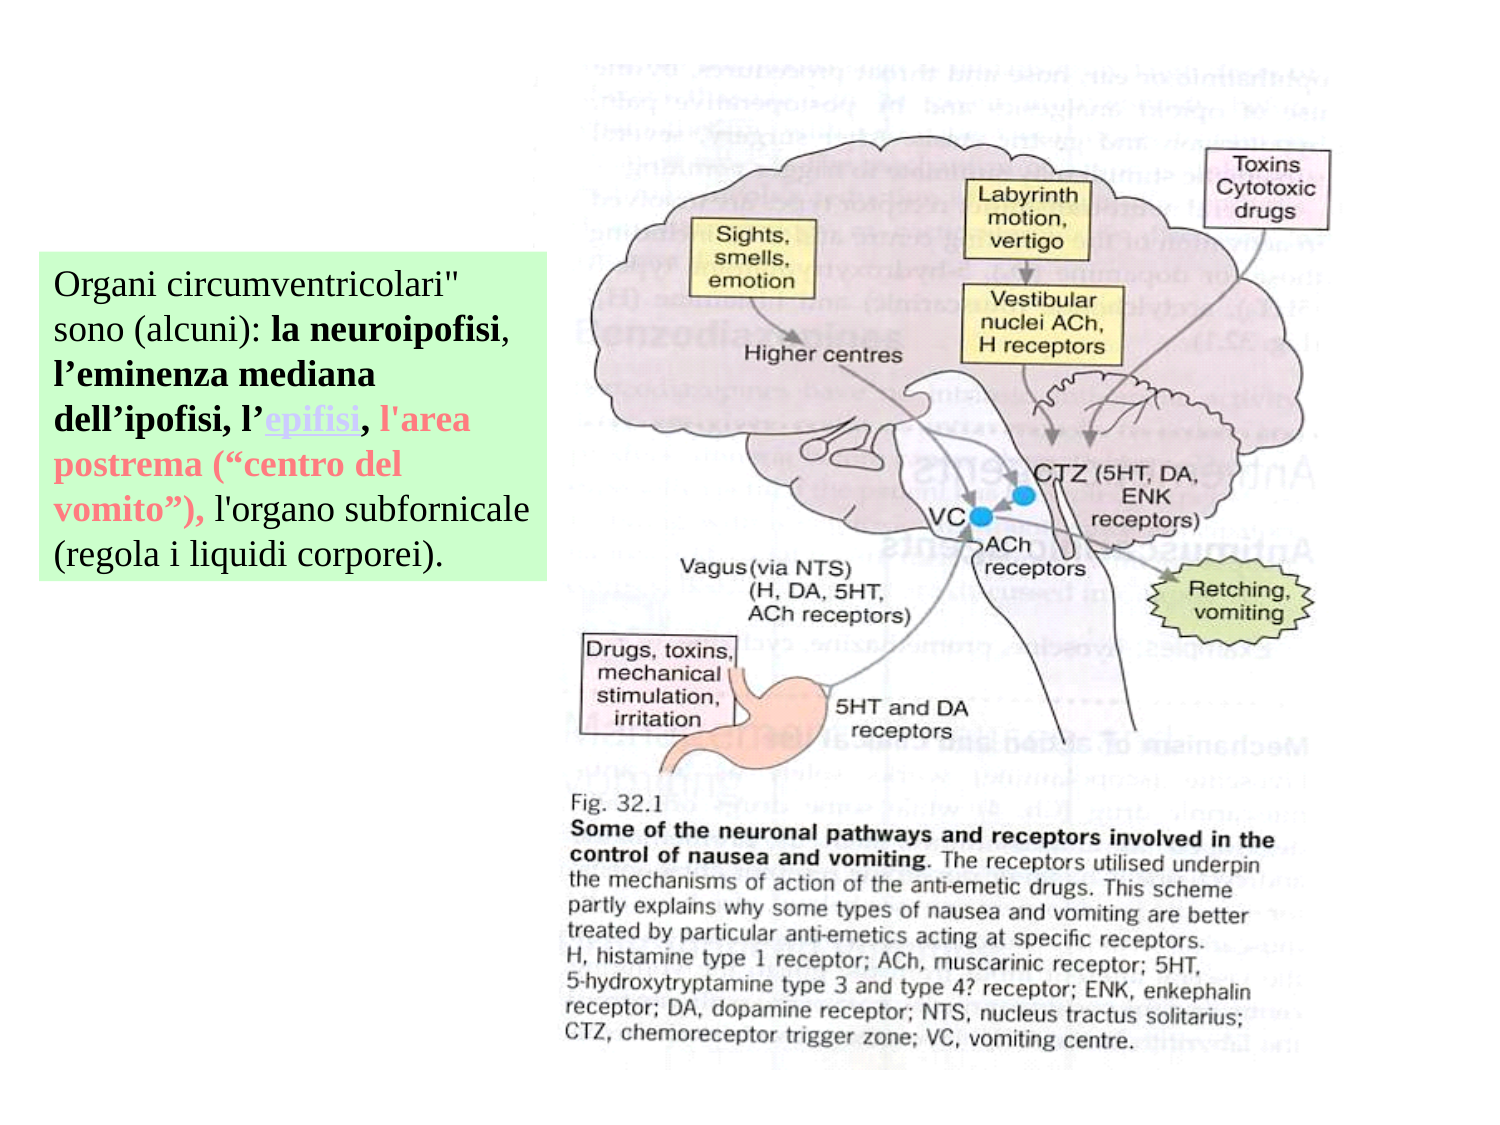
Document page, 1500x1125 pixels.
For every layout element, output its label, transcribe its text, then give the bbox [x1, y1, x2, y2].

text_box Organi circumventricolari" sono (alcuni): la neuroipofisi, l’eminenza mediana dell’ipofisi, l’epifisi, l'area postrema (“centro del vomito”), l'organo subfornicale (regola i liquidi corporei). [39, 251, 152, 582]
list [157, 0, 1500, 1125]
